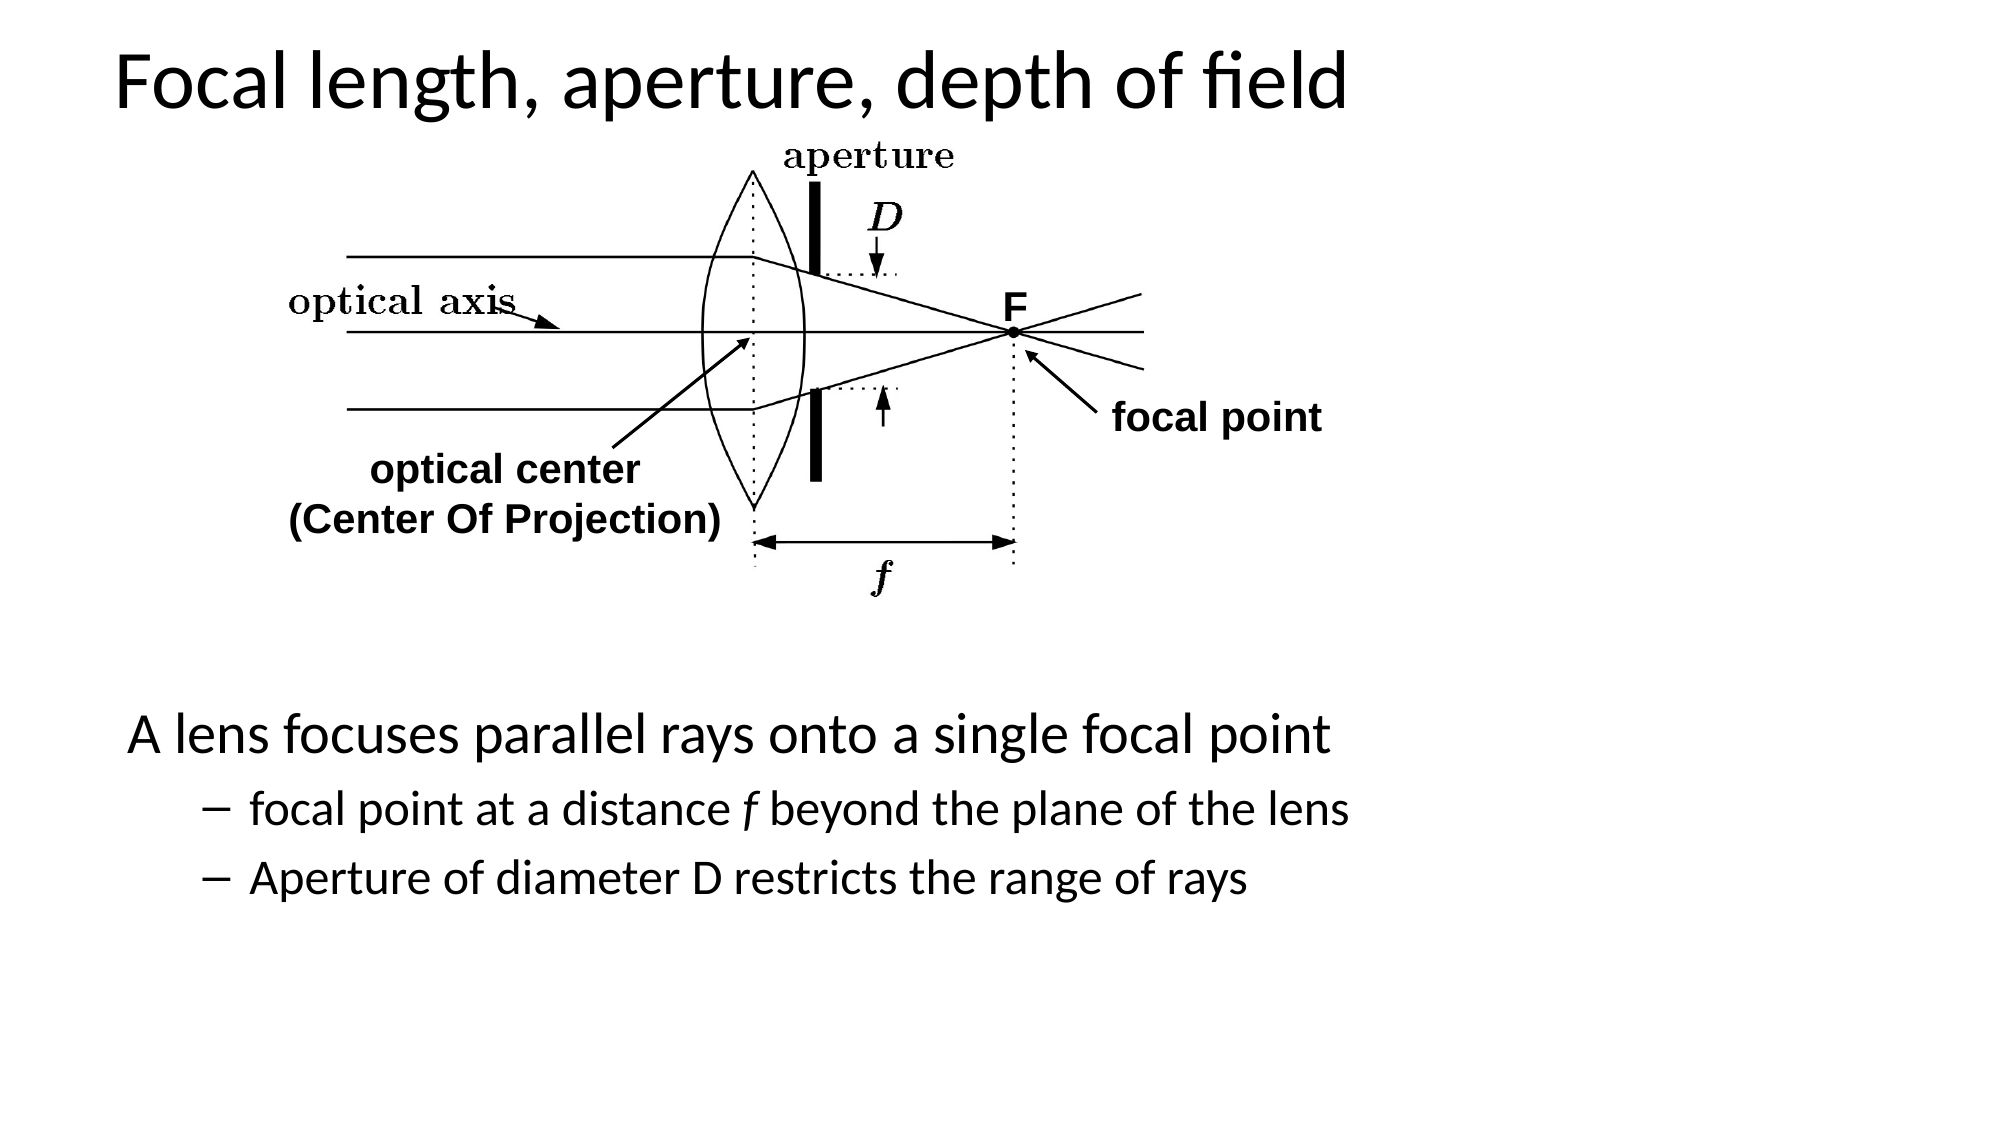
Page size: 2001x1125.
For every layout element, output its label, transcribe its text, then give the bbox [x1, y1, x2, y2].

title Focal length, aperture, depth of field [99, 0, 1901, 151]
picture [277, 124, 1163, 598]
text_box focal point [1166, 382, 1338, 448]
list A lens focuses parallel rays onto a single focal point focal point at a distance f beyond the plane of the lens Aperture of diameter D restricts the range of rays [112, 687, 1451, 1038]
